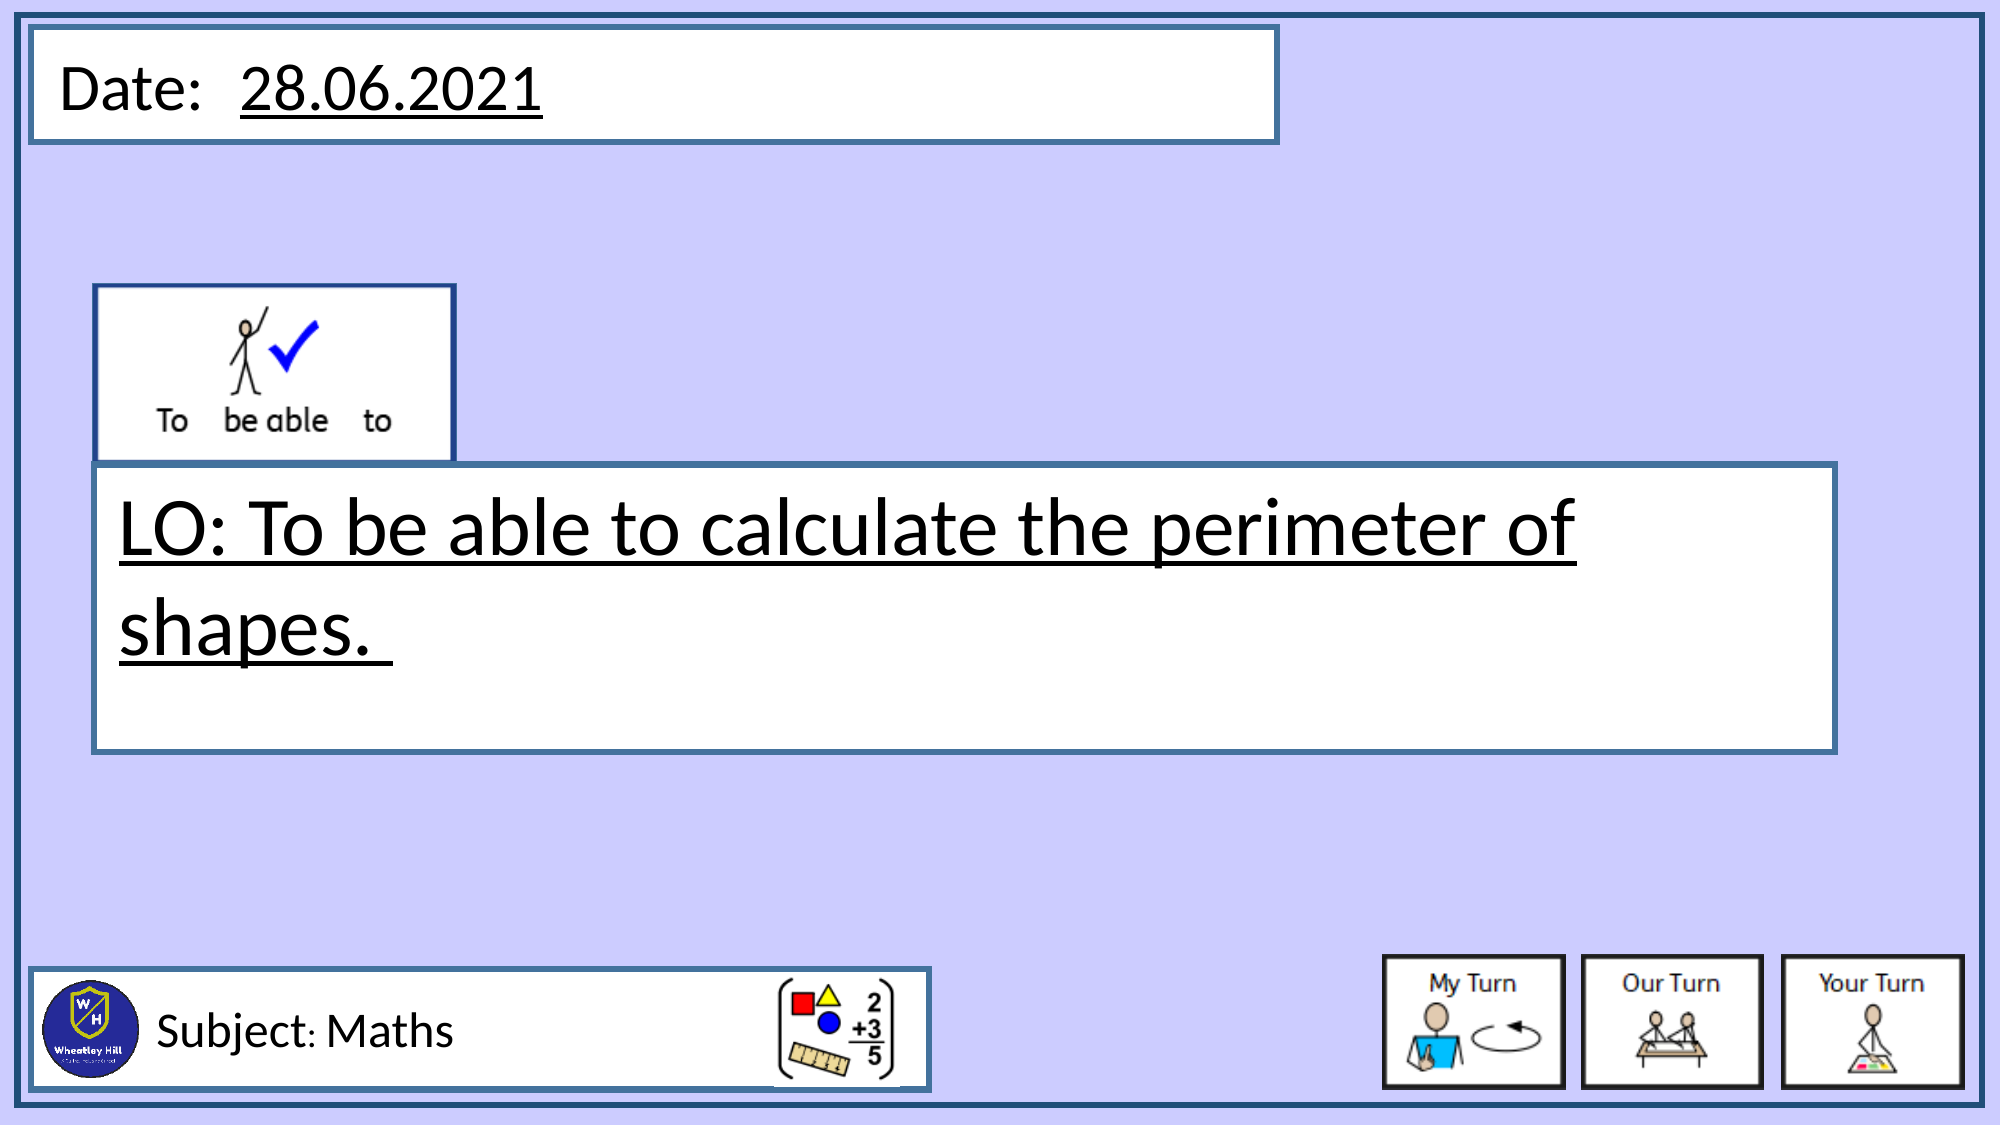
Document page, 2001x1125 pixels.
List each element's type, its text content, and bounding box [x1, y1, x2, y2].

picture [774, 974, 900, 1087]
text_box Date: 28.06.2021 [44, 36, 1264, 132]
picture [42, 980, 142, 1079]
text_box [30, 26, 1278, 143]
picture [92, 283, 457, 465]
text_box LO: To be able to calculate the perimeter of shapes. [104, 464, 1816, 680]
picture [1382, 954, 1566, 1090]
text_box Subject: Maths [142, 989, 774, 1065]
text_box [93, 463, 1836, 753]
picture [1581, 954, 1764, 1090]
text_box [16, 14, 1983, 1106]
picture [1781, 954, 1965, 1090]
text_box [30, 968, 930, 1091]
